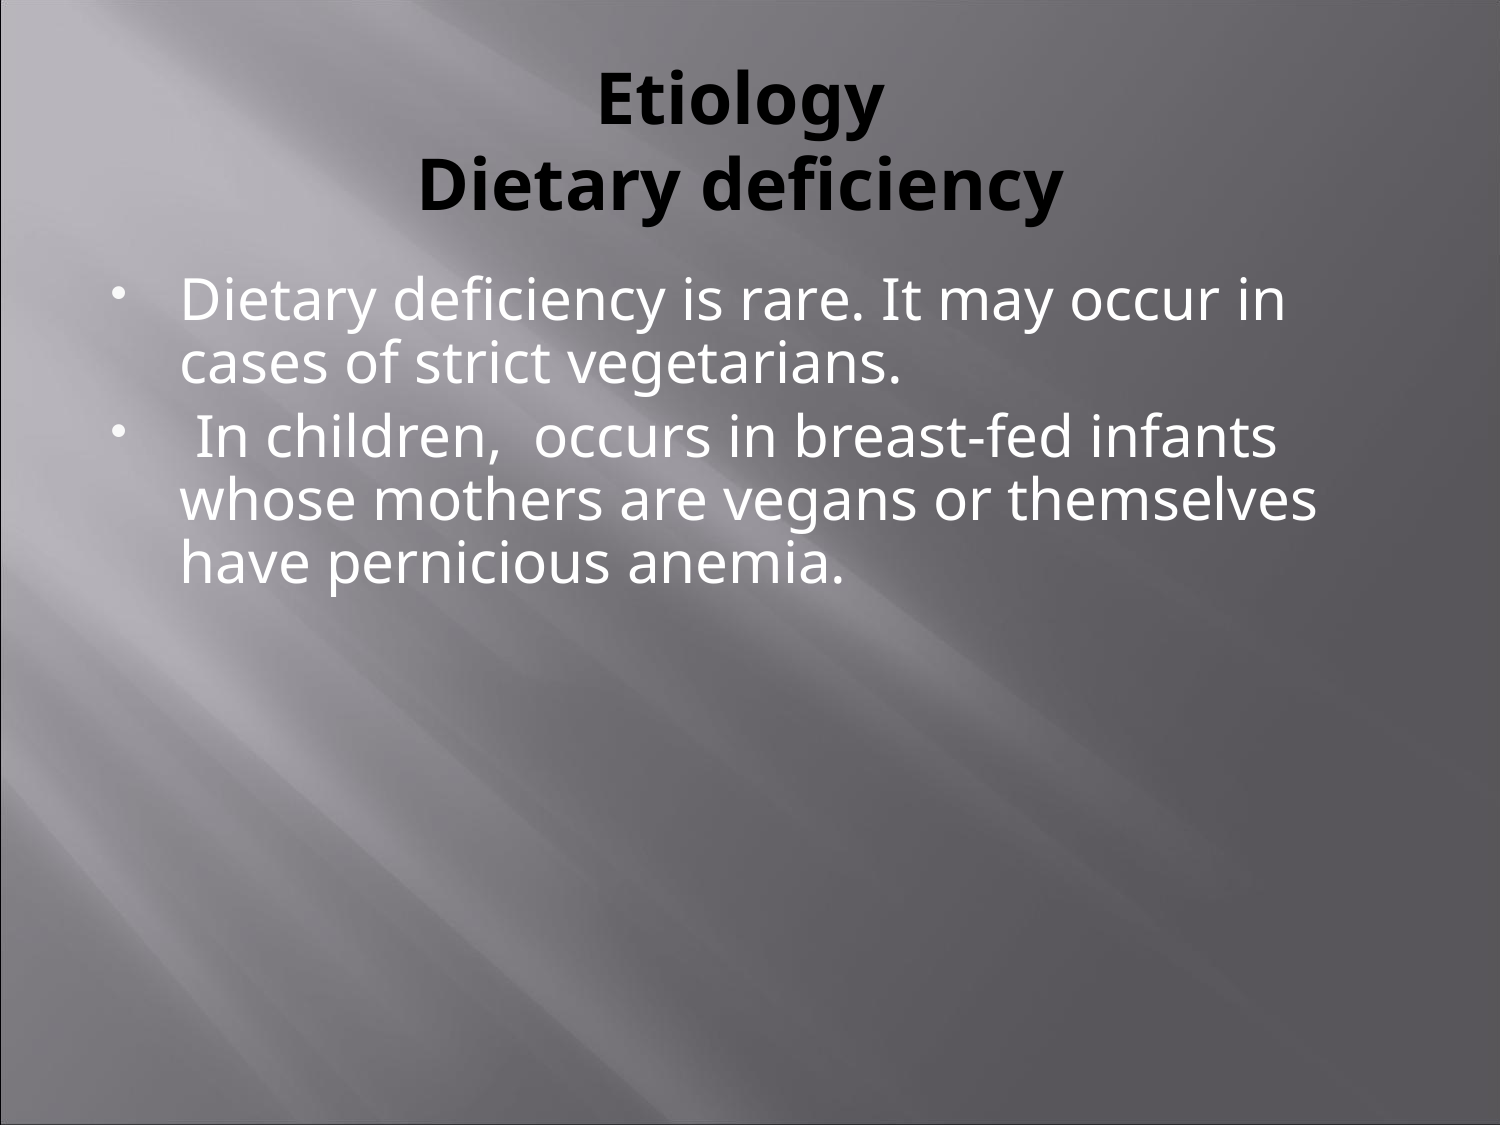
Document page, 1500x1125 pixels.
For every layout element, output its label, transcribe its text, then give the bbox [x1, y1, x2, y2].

title Etiology Dietary deficiency [75, 45, 1425, 233]
picture [0, 0, 1500, 1125]
list Dietary deficiency is rare. It may occur in cases of strict vegetarians. In children, occurs in breast-fed infants whose mothers are vegans or themselves have pernicious anemia. [75, 262, 1425, 1035]
